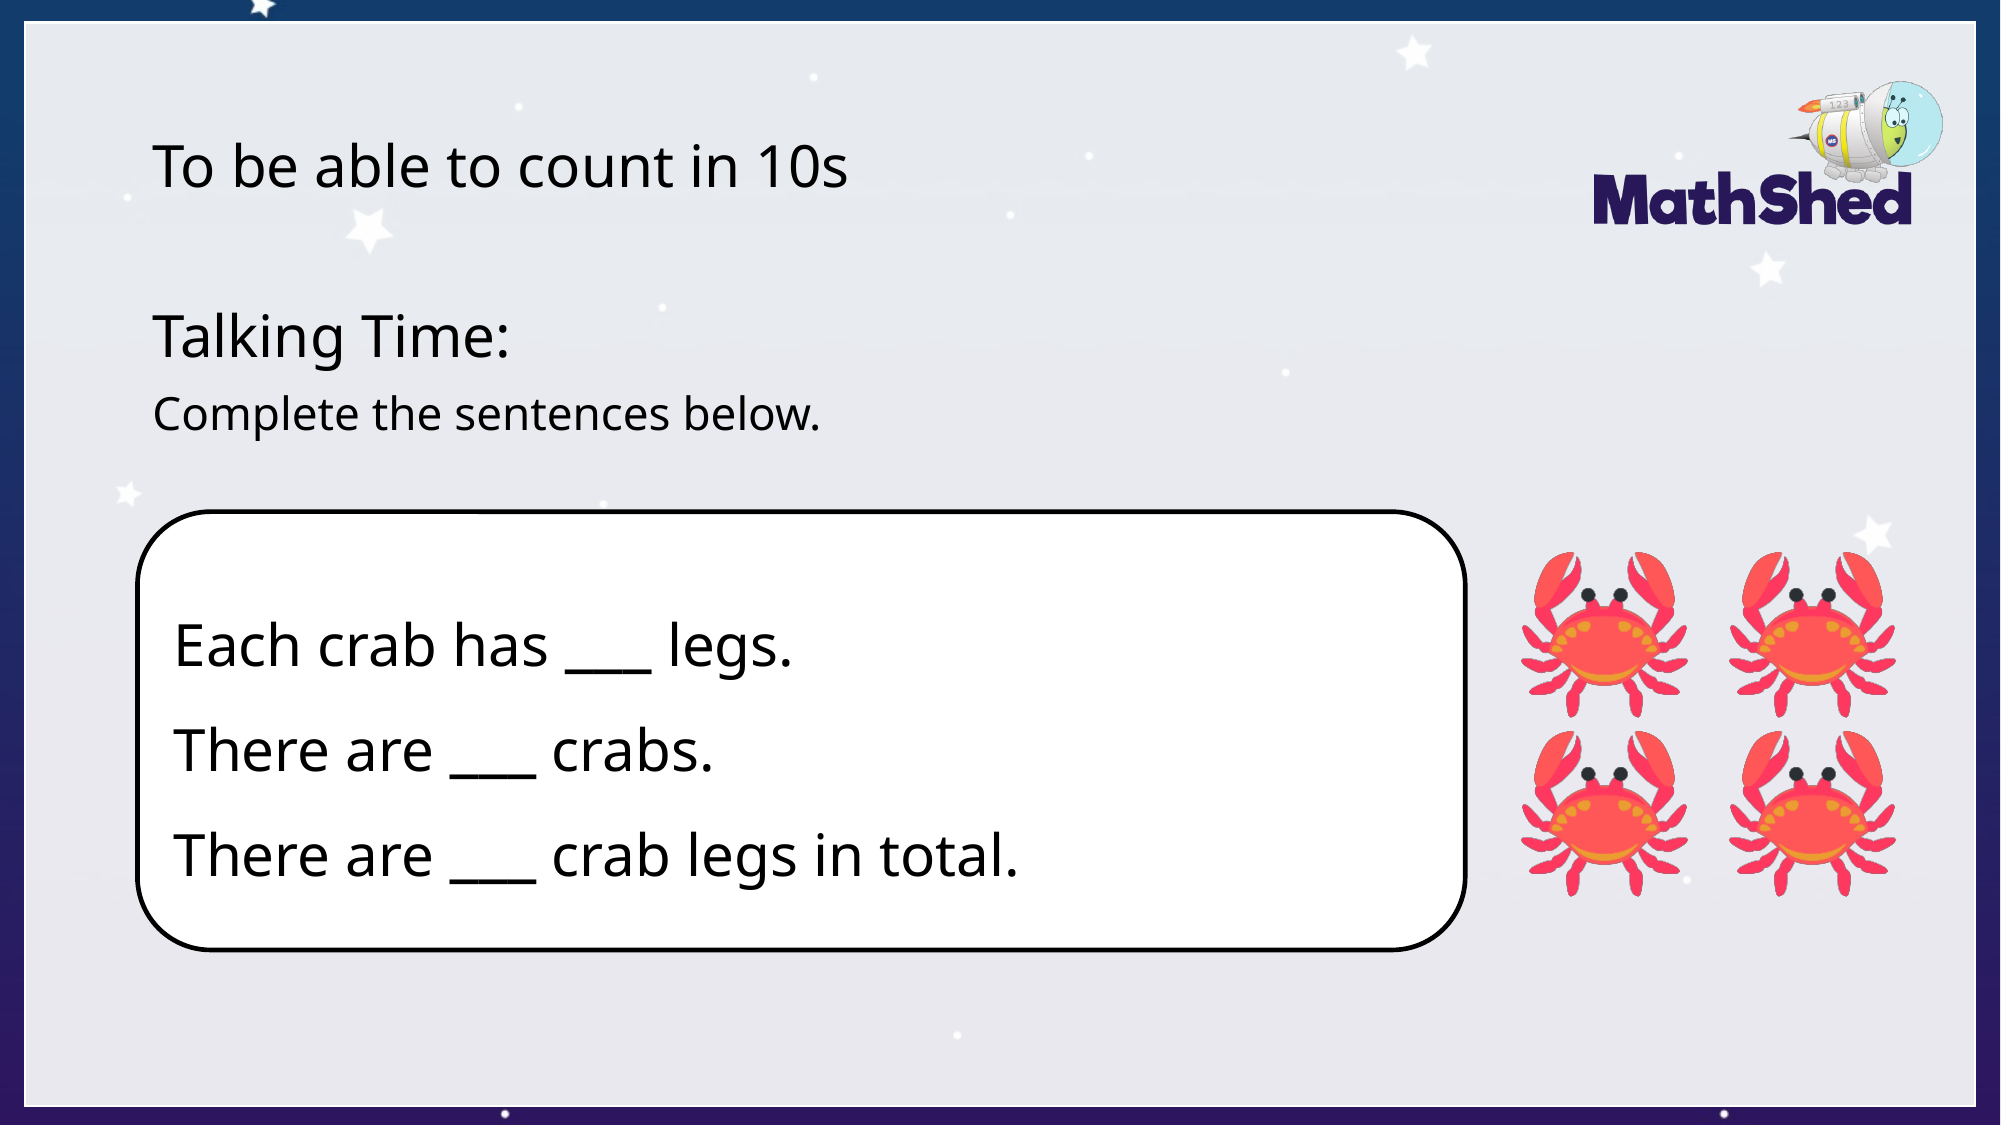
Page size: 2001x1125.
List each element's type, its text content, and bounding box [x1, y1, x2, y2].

list Talking Time: Complete the sentences below. [137, 299, 1863, 1014]
picture [0, 0, 2001, 1125]
title To be able to count in 10s [137, 59, 1624, 278]
text_box Each crab has ___ legs. There are ___ crabs. There are ___ crab legs in total. [136, 510, 1467, 951]
